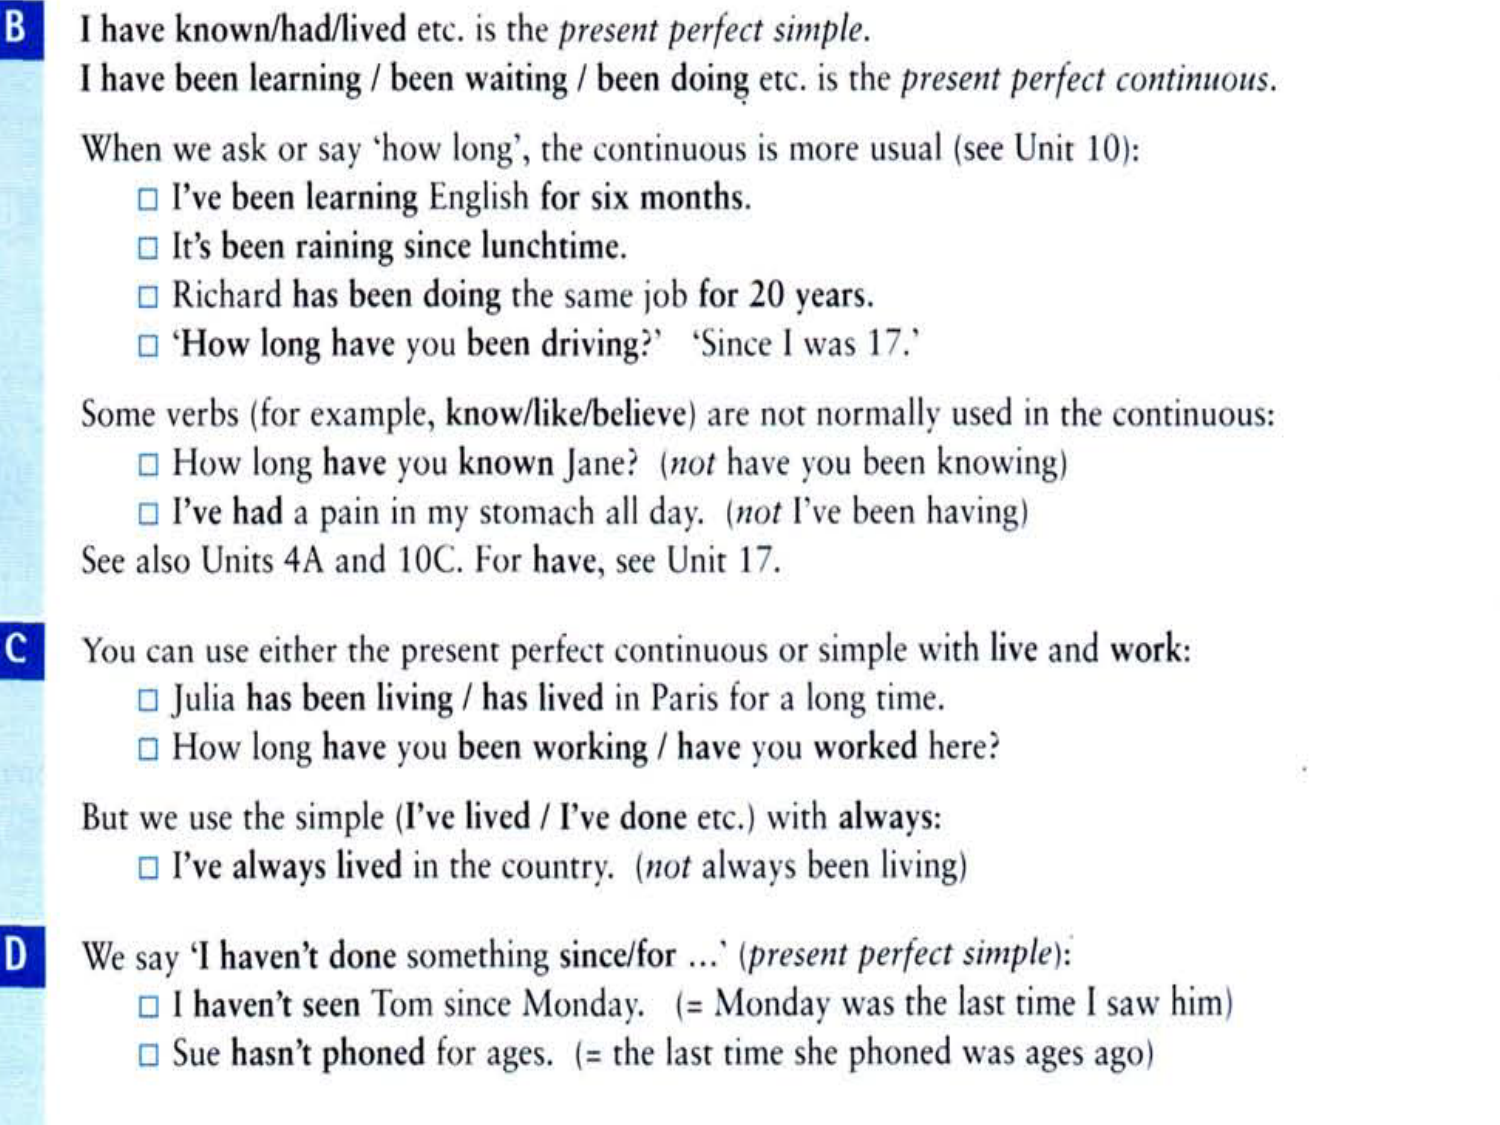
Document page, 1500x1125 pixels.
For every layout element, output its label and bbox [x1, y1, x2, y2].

list [0, 0, 1500, 1125]
